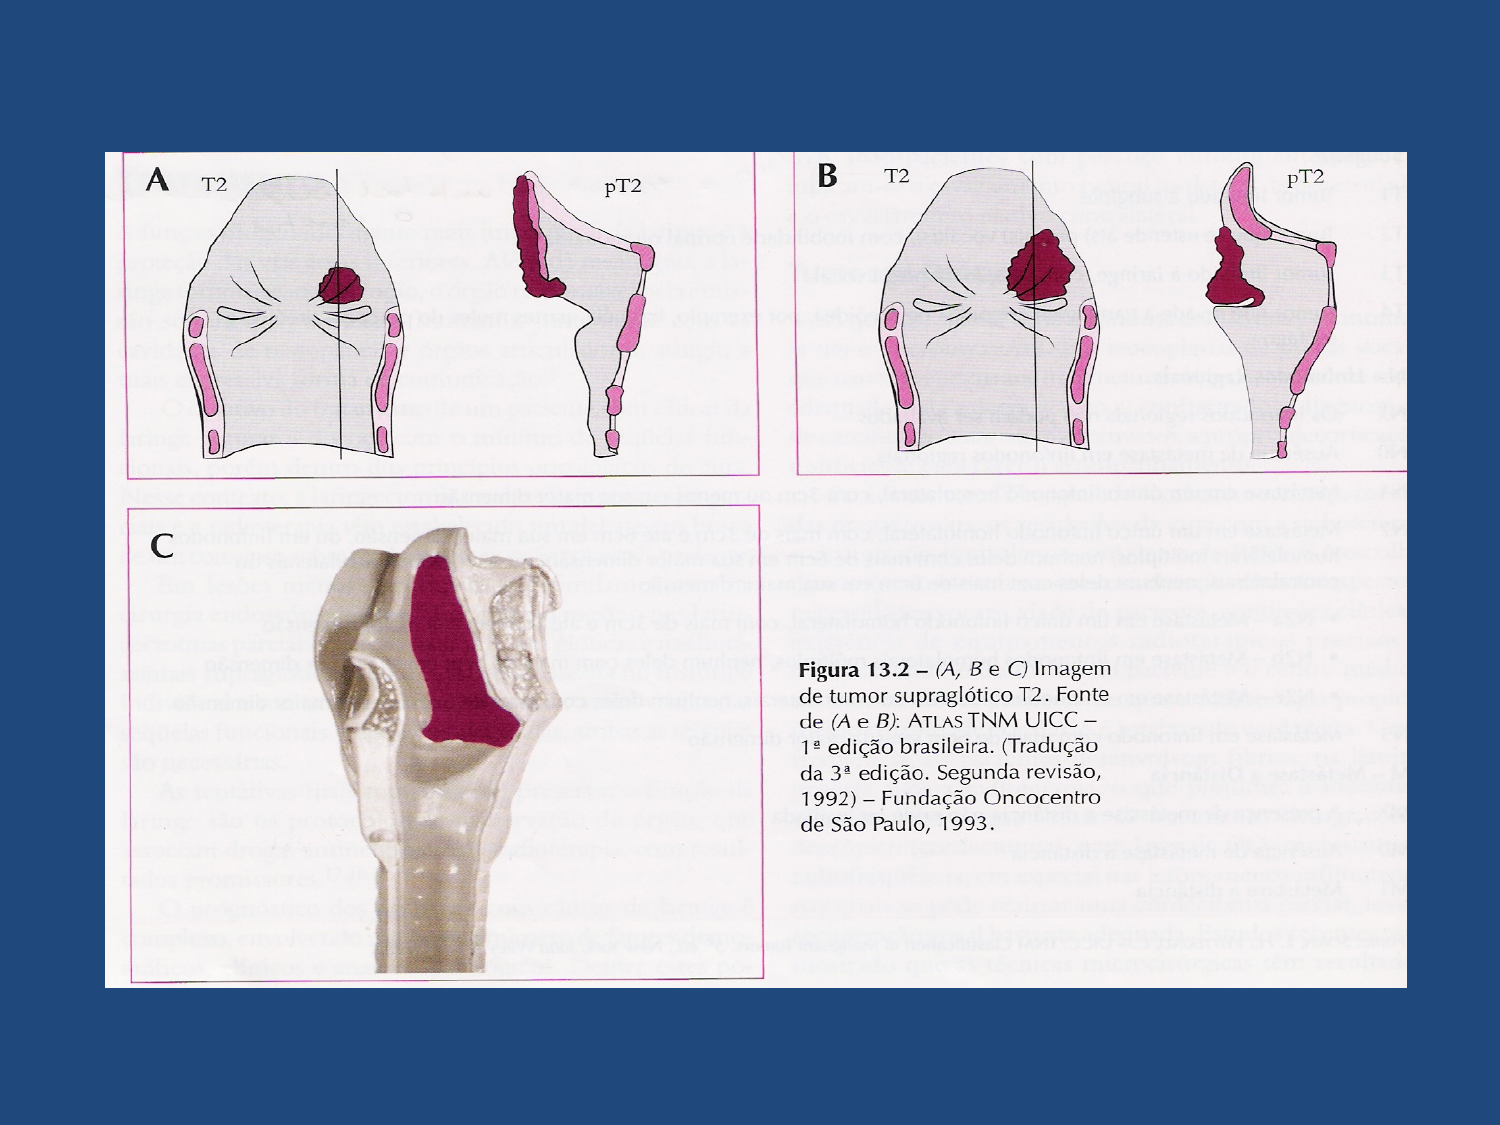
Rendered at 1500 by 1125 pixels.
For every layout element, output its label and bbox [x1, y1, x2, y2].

list [105, 152, 1407, 989]
